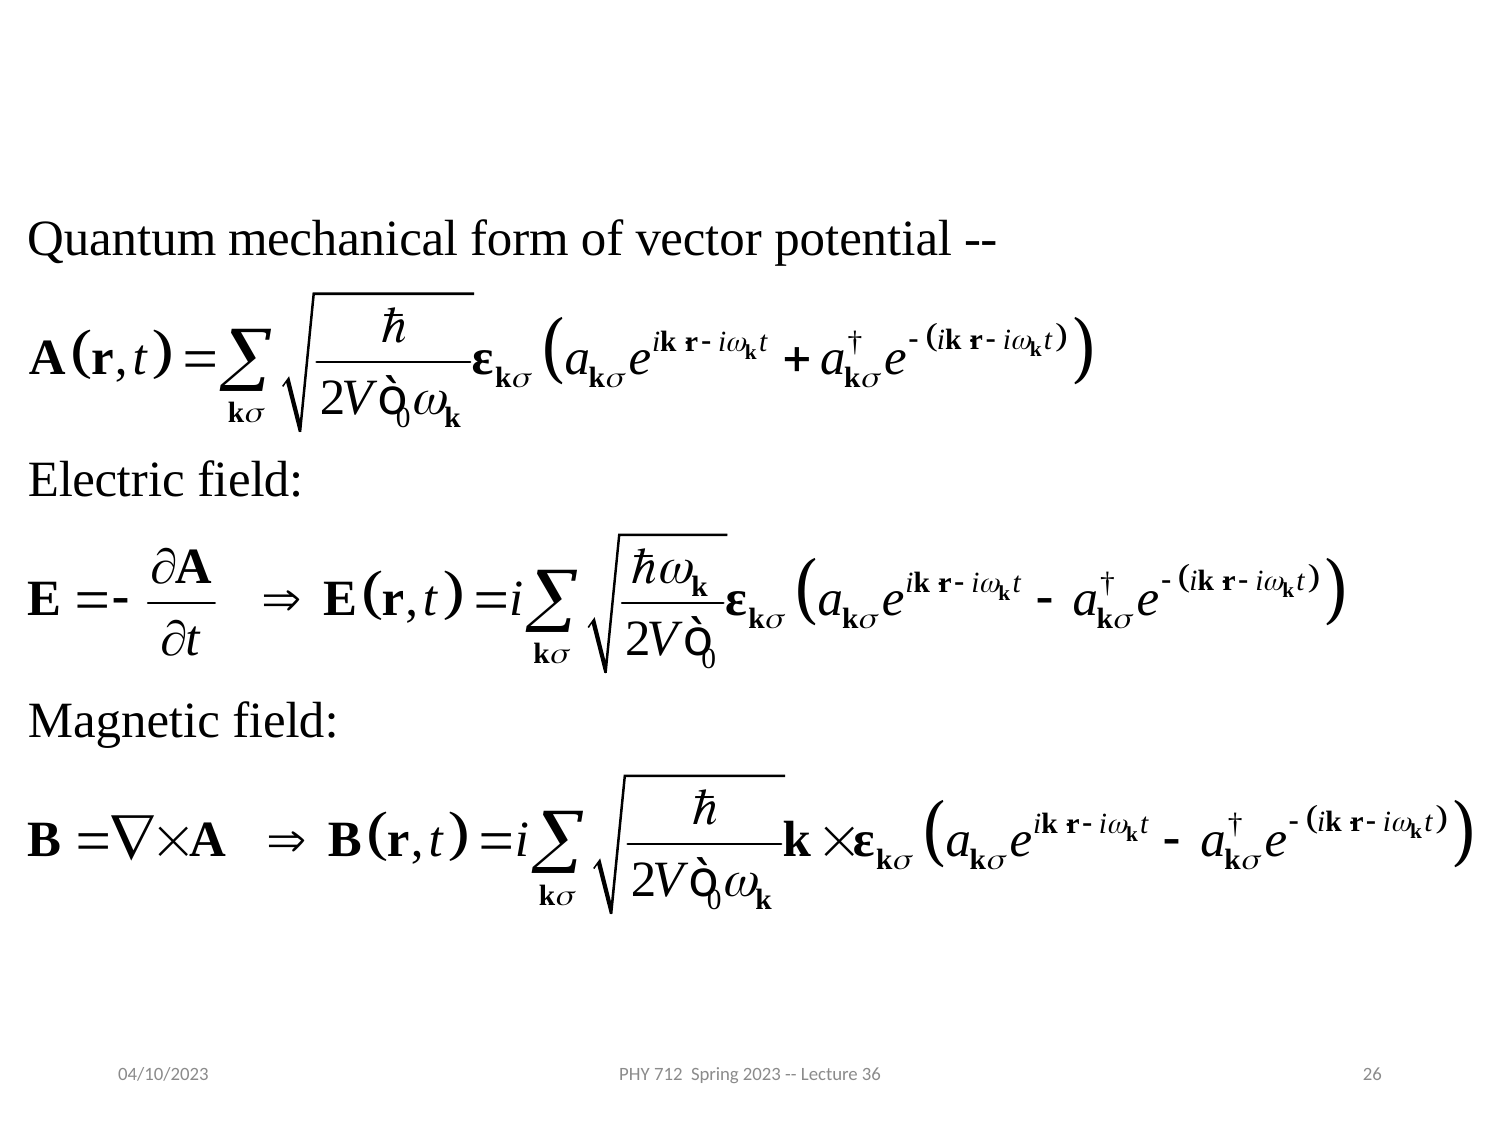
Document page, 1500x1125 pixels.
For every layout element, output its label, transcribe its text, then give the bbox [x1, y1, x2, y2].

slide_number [103, 1042, 441, 1103]
footer PHY 712 Spring 2023 -- Lecture 36 [496, 1042, 1004, 1103]
slide_number 26 [1059, 1042, 1397, 1103]
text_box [20, 210, 1480, 923]
